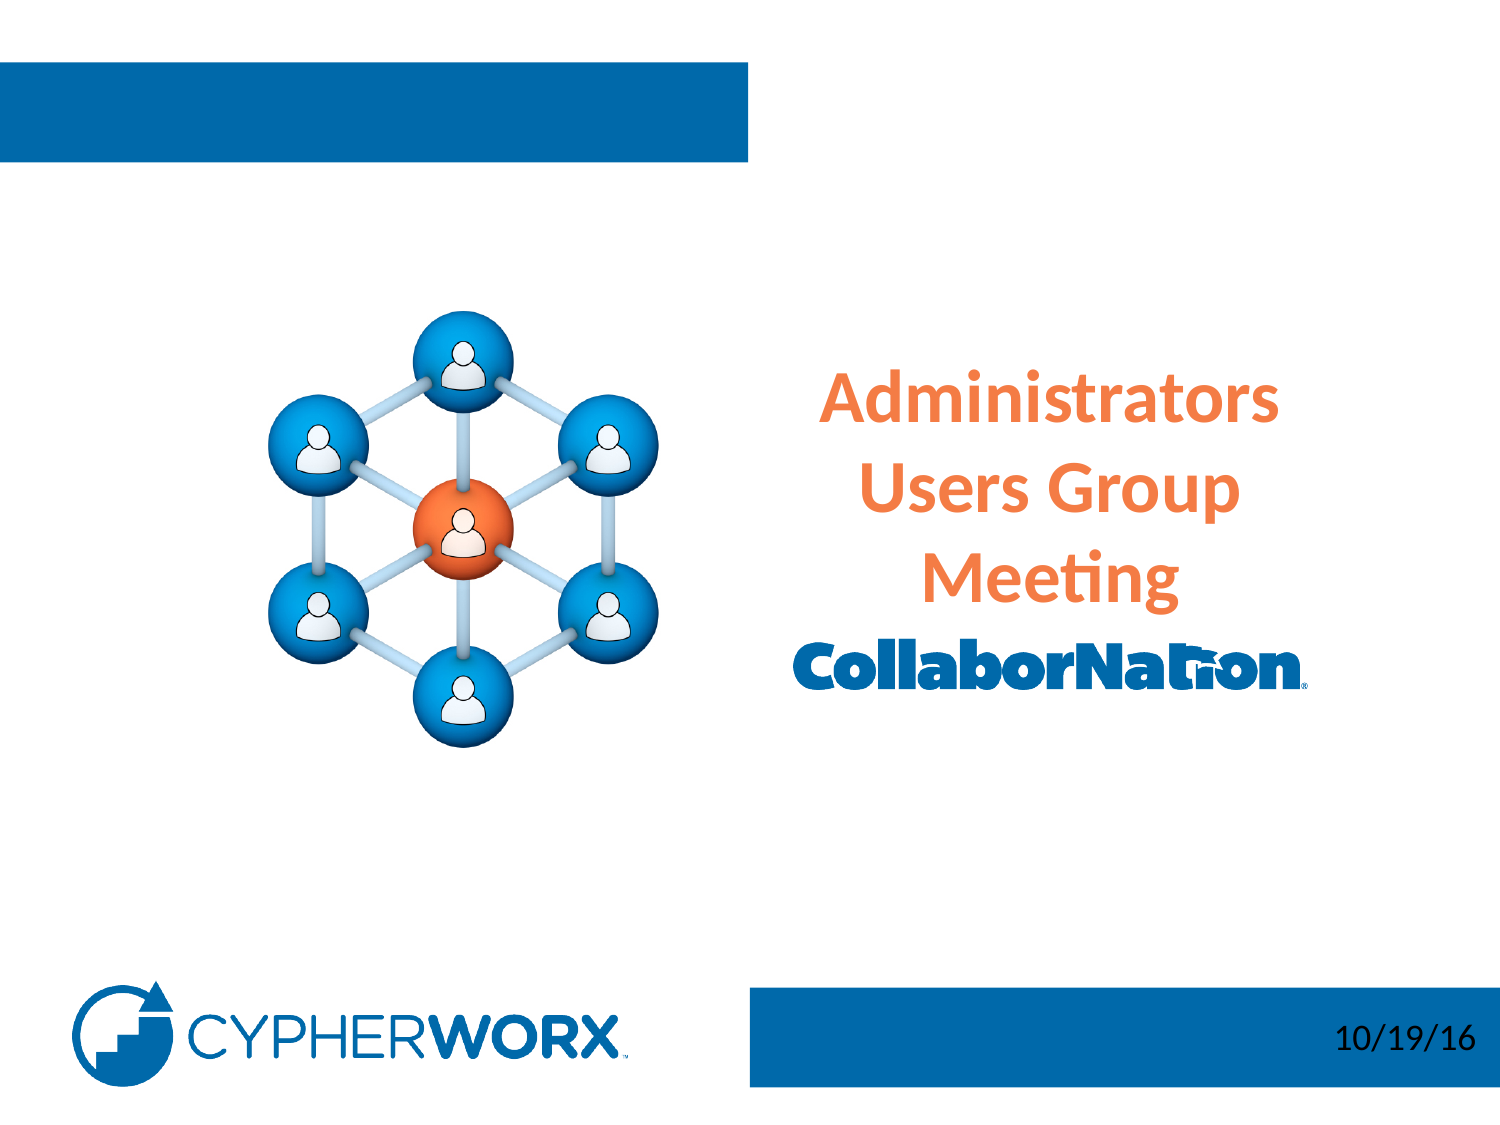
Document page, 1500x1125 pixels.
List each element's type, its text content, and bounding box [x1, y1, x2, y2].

text_box 10/19/16 [1318, 1005, 1492, 1066]
picture [72, 980, 628, 1087]
text_box Administrators Users Group Meeting [804, 339, 1296, 625]
picture [216, 282, 710, 776]
picture [792, 638, 1308, 690]
